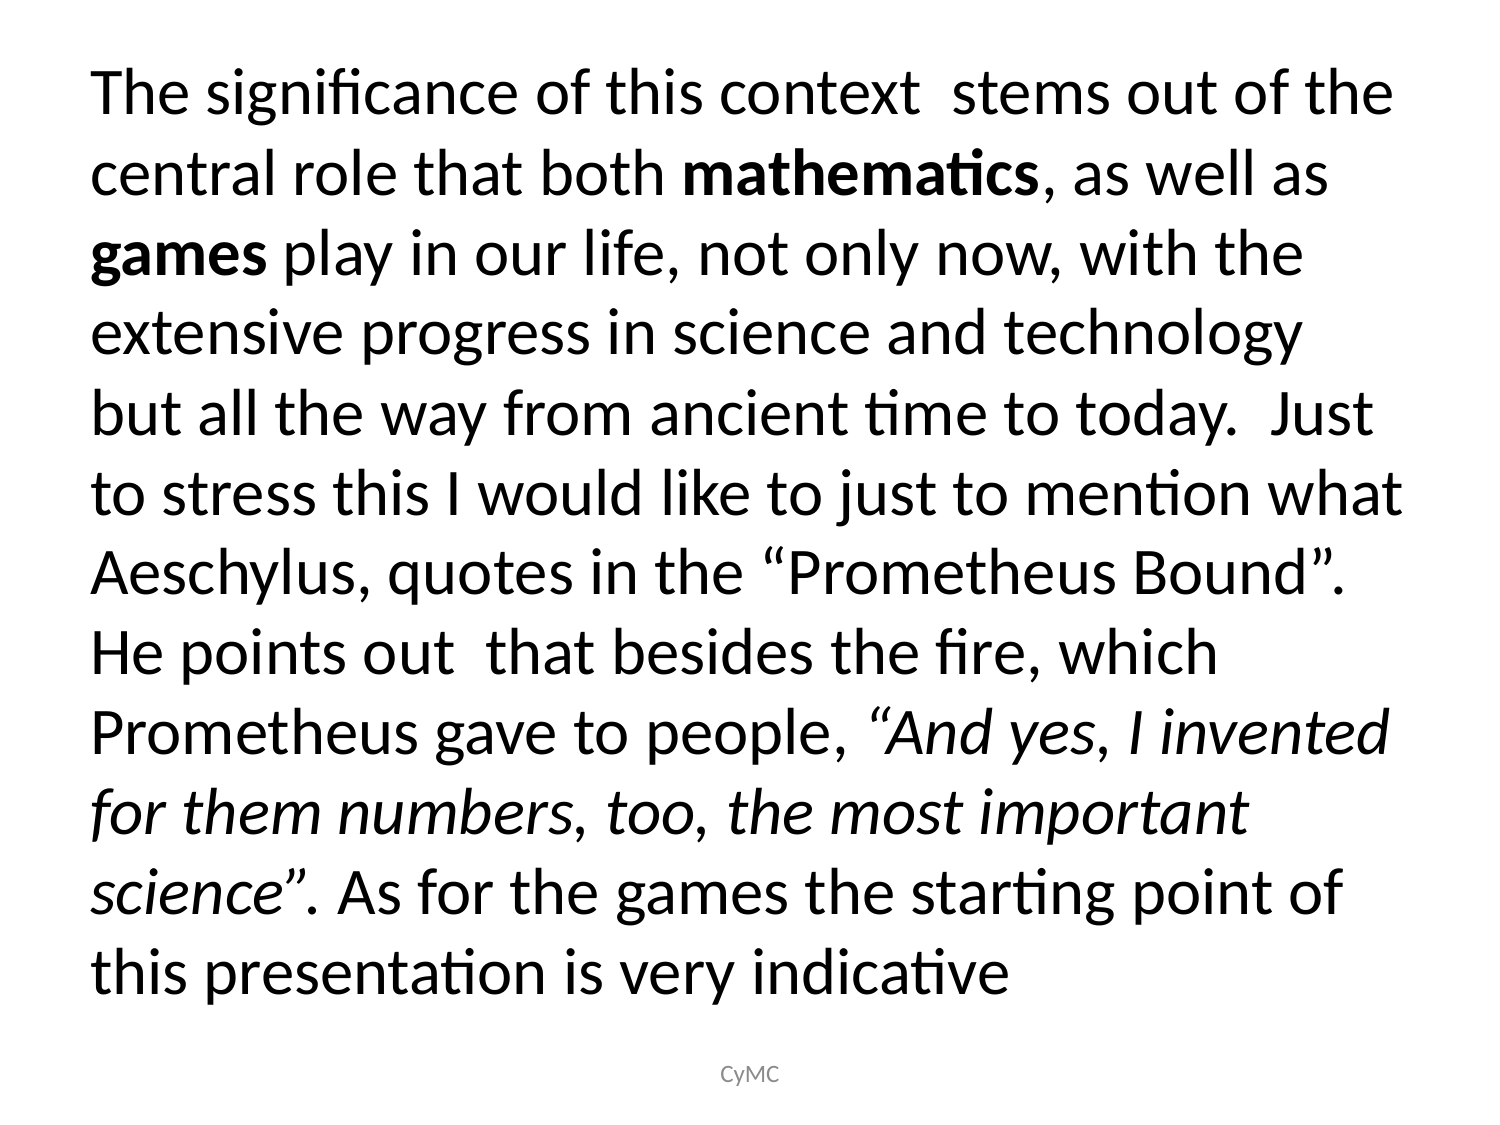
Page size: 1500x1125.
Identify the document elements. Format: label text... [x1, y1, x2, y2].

title The significance of this context stems out of the central role that both mathematics, as well as games play in our life, not only now, with the extensive progress in science and technology but all the way from ancient time to today. Just to stress this I would like to just to mention what Aeschylus, quotes in the “Prometheus Bound”. He points out that besides the fire, which Prometheus gave to people, “And yes, I invented for them numbers, too, the most important science”. As for the games the starting point of this presentation is very indicative [75, 45, 1425, 1012]
footer CyMC [512, 1042, 988, 1103]
